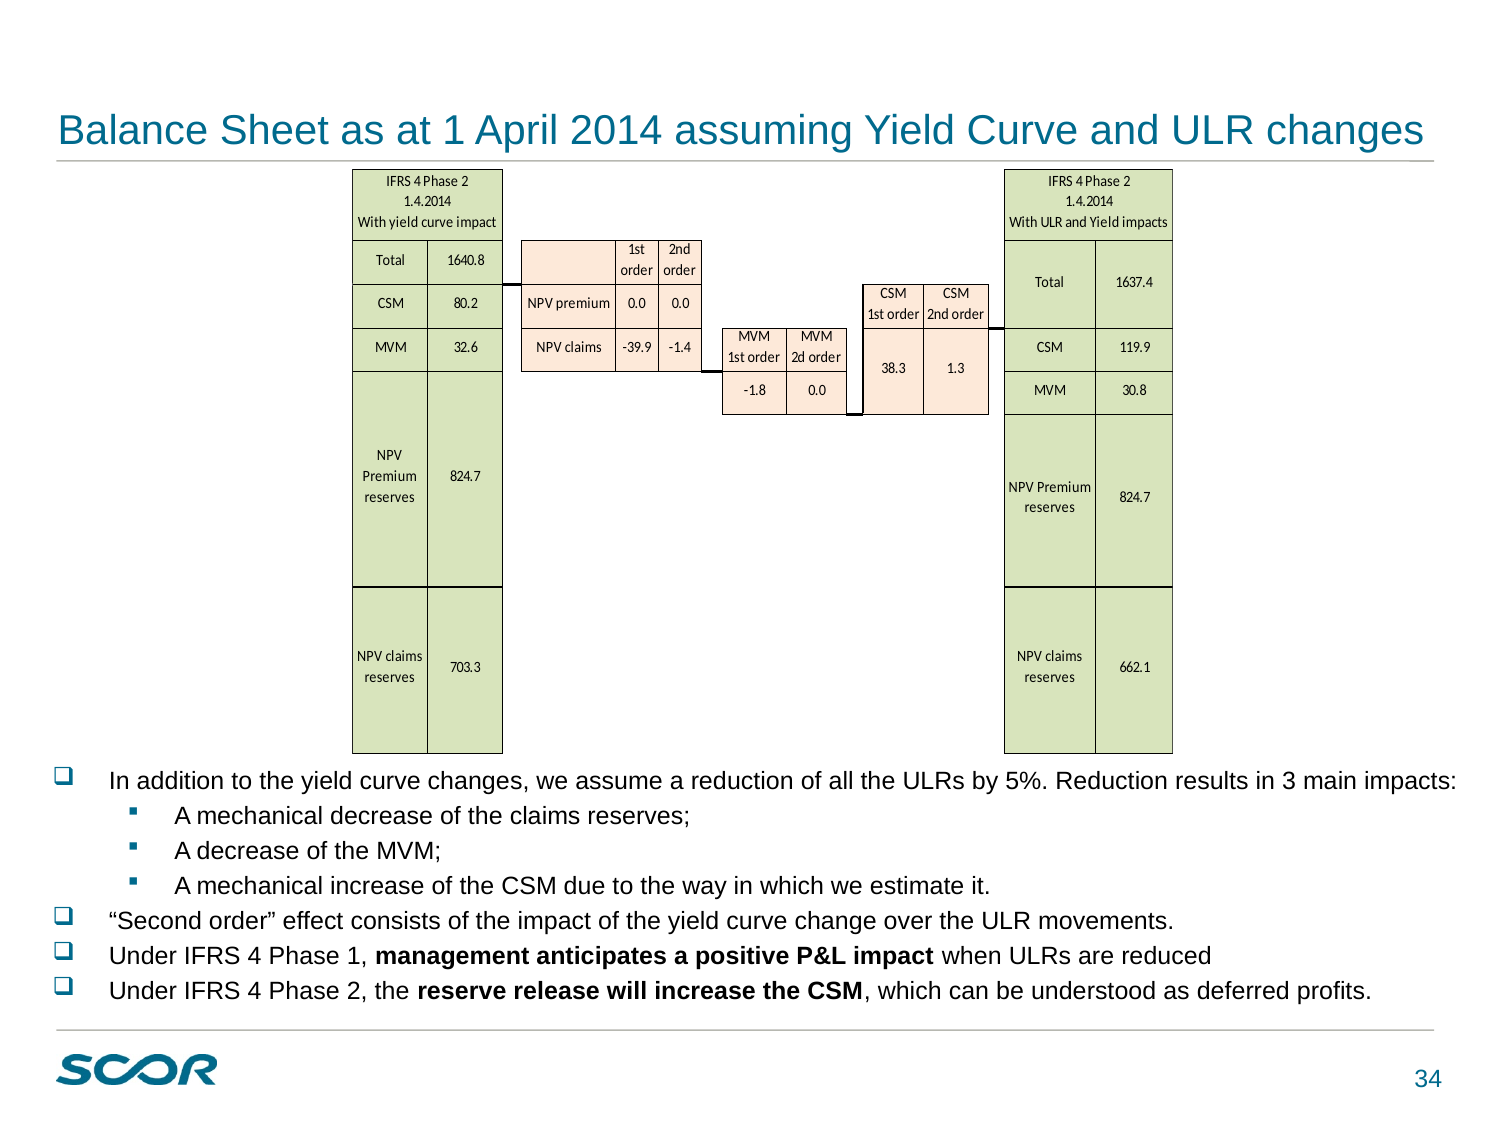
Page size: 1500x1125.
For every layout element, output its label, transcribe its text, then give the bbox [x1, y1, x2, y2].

picture [147, 1074, 166, 1078]
picture [105, 1074, 123, 1078]
title Balance Sheet as at 1 April 2014 assuming Yield Curve and ULR changes [57, 44, 1443, 162]
picture [82, 1074, 105, 1085]
picture [351, 168, 1174, 755]
picture [56, 1074, 80, 1085]
list In addition to the yield curve changes, we assume a reduction of all the ULRs by 5%. Reduction results in 3 main impacts: A mechanical decrease of the claims reserves; A decrease of the MVM; A mechanical increase of the CSM due to the way in which we estimate it. “Second order” effect consists of the impact of the yield curve change over the ULR movements. Under IFRS 4 Phase 1, management anticipates a positive P&L impact when ULRs are reduced Under IFRS 4 Phase 2, the reserve release will increase the CSM, which can be understood as deferred profits. [37, 756, 1477, 1074]
picture [166, 1074, 180, 1085]
picture [207, 1074, 217, 1085]
picture [121, 1074, 148, 1085]
picture [187, 1074, 205, 1085]
